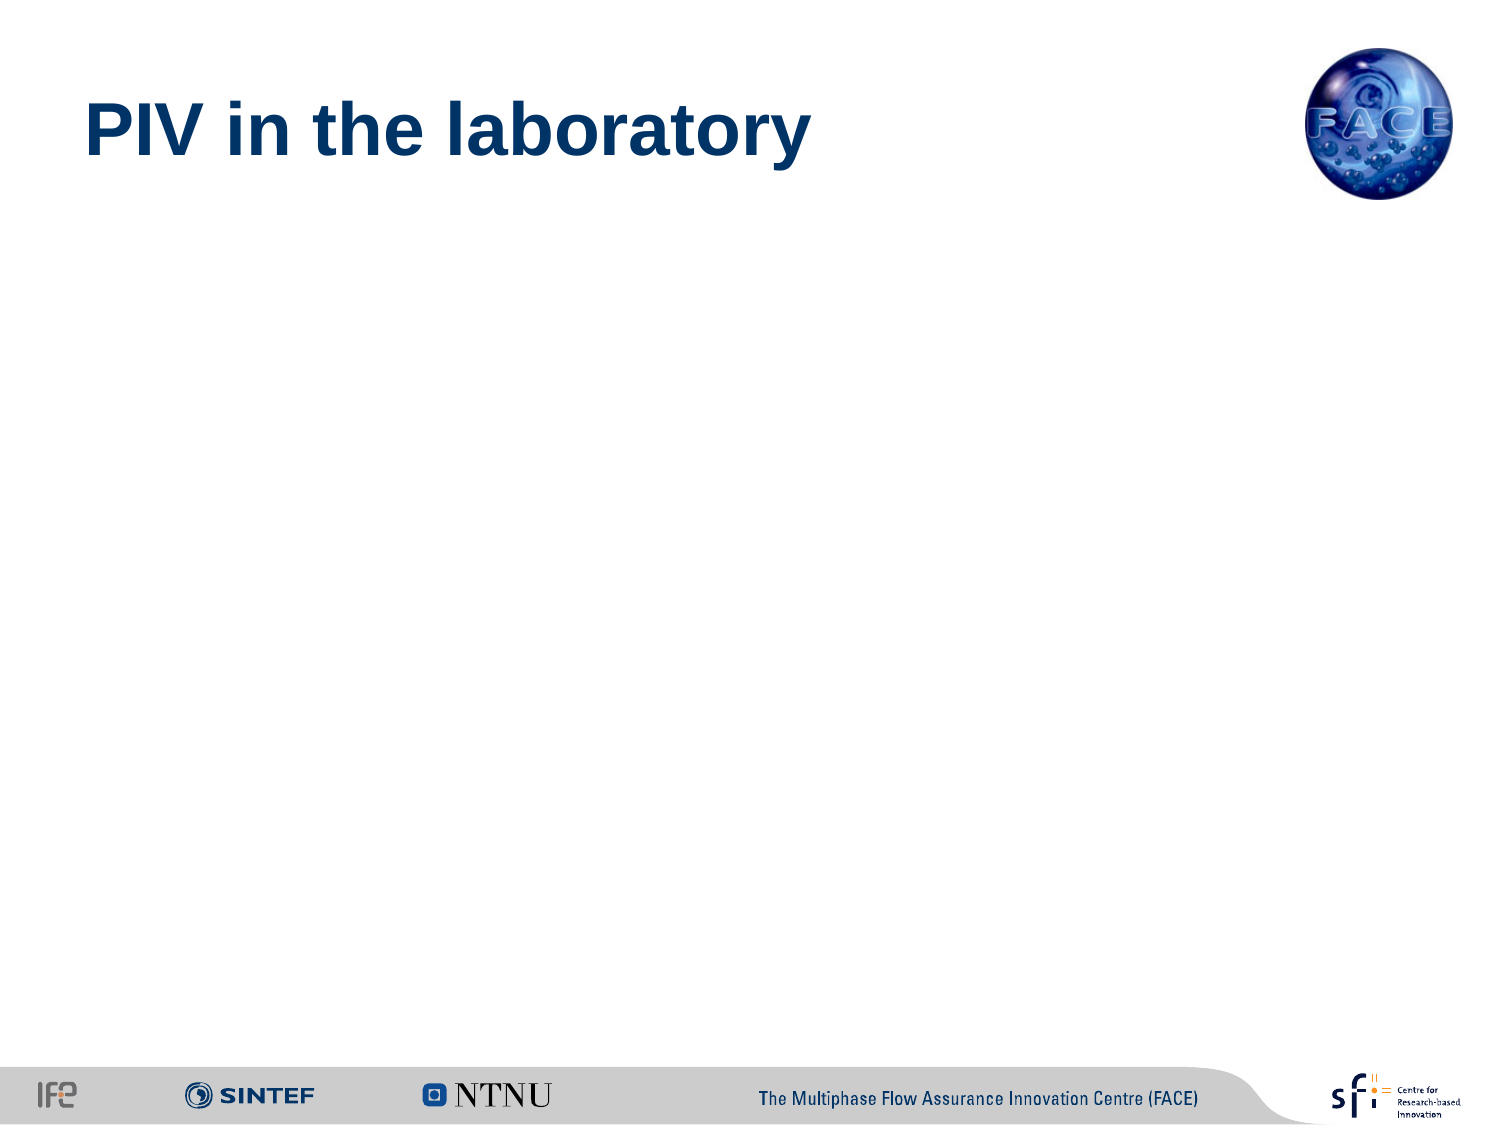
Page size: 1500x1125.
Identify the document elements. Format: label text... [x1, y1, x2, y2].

title PIV in the laboratory [69, 50, 1295, 200]
picture [1305, 48, 1453, 200]
